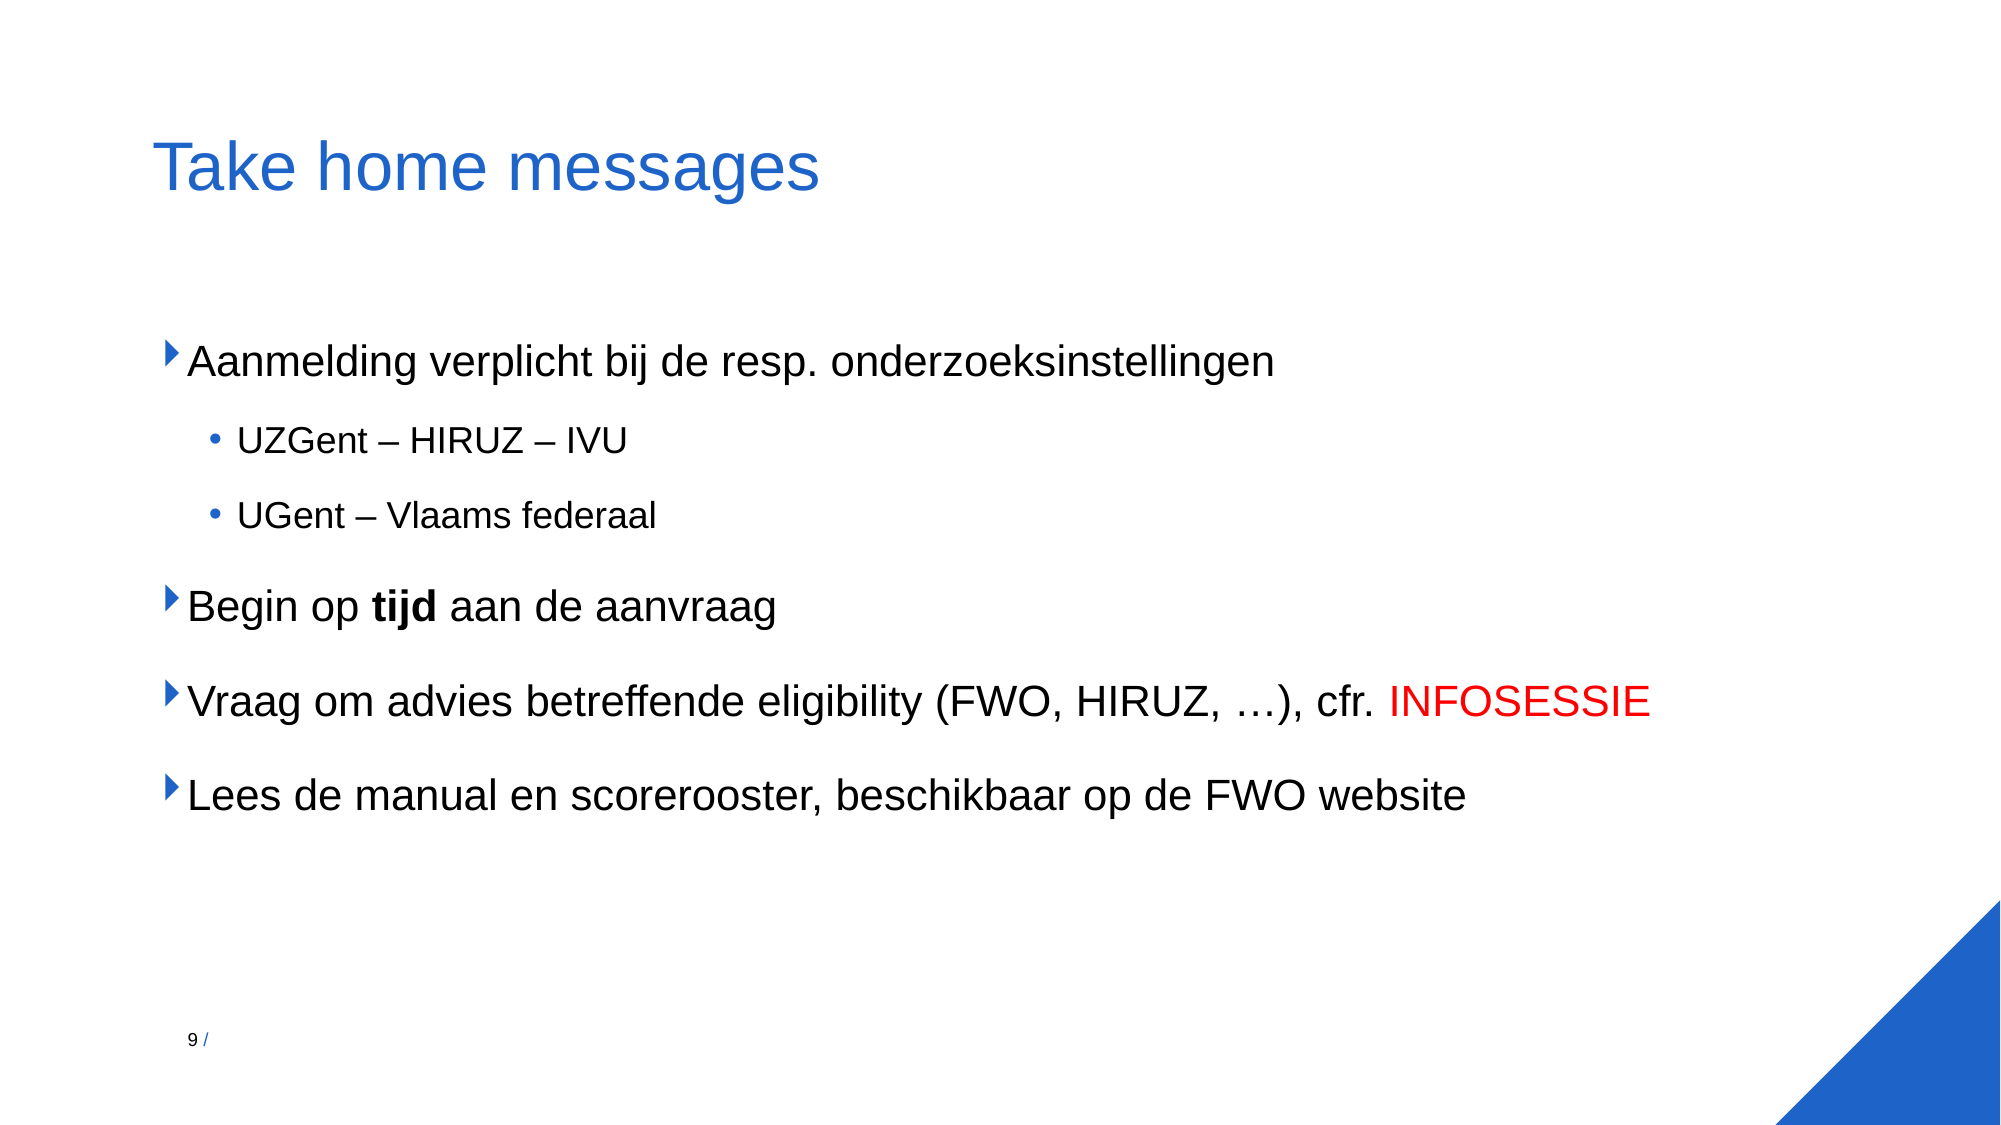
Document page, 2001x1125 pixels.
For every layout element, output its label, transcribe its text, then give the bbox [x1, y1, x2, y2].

title Take home messages [137, 59, 1863, 278]
slide_number 9 / [62, 1027, 209, 1051]
list Aanmelding verplicht bij de resp. onderzoeksinstellingen UZGent – HIRUZ – IVU UGent – Vlaams federaal Begin op tijd aan de aanvraag Vraag om advies betreffende eligibility (FWO, HIRUZ, …), cfr. INFOSESSIE Lees de manual en scorerooster, beschikbaar op de FWO website [137, 299, 1863, 1014]
